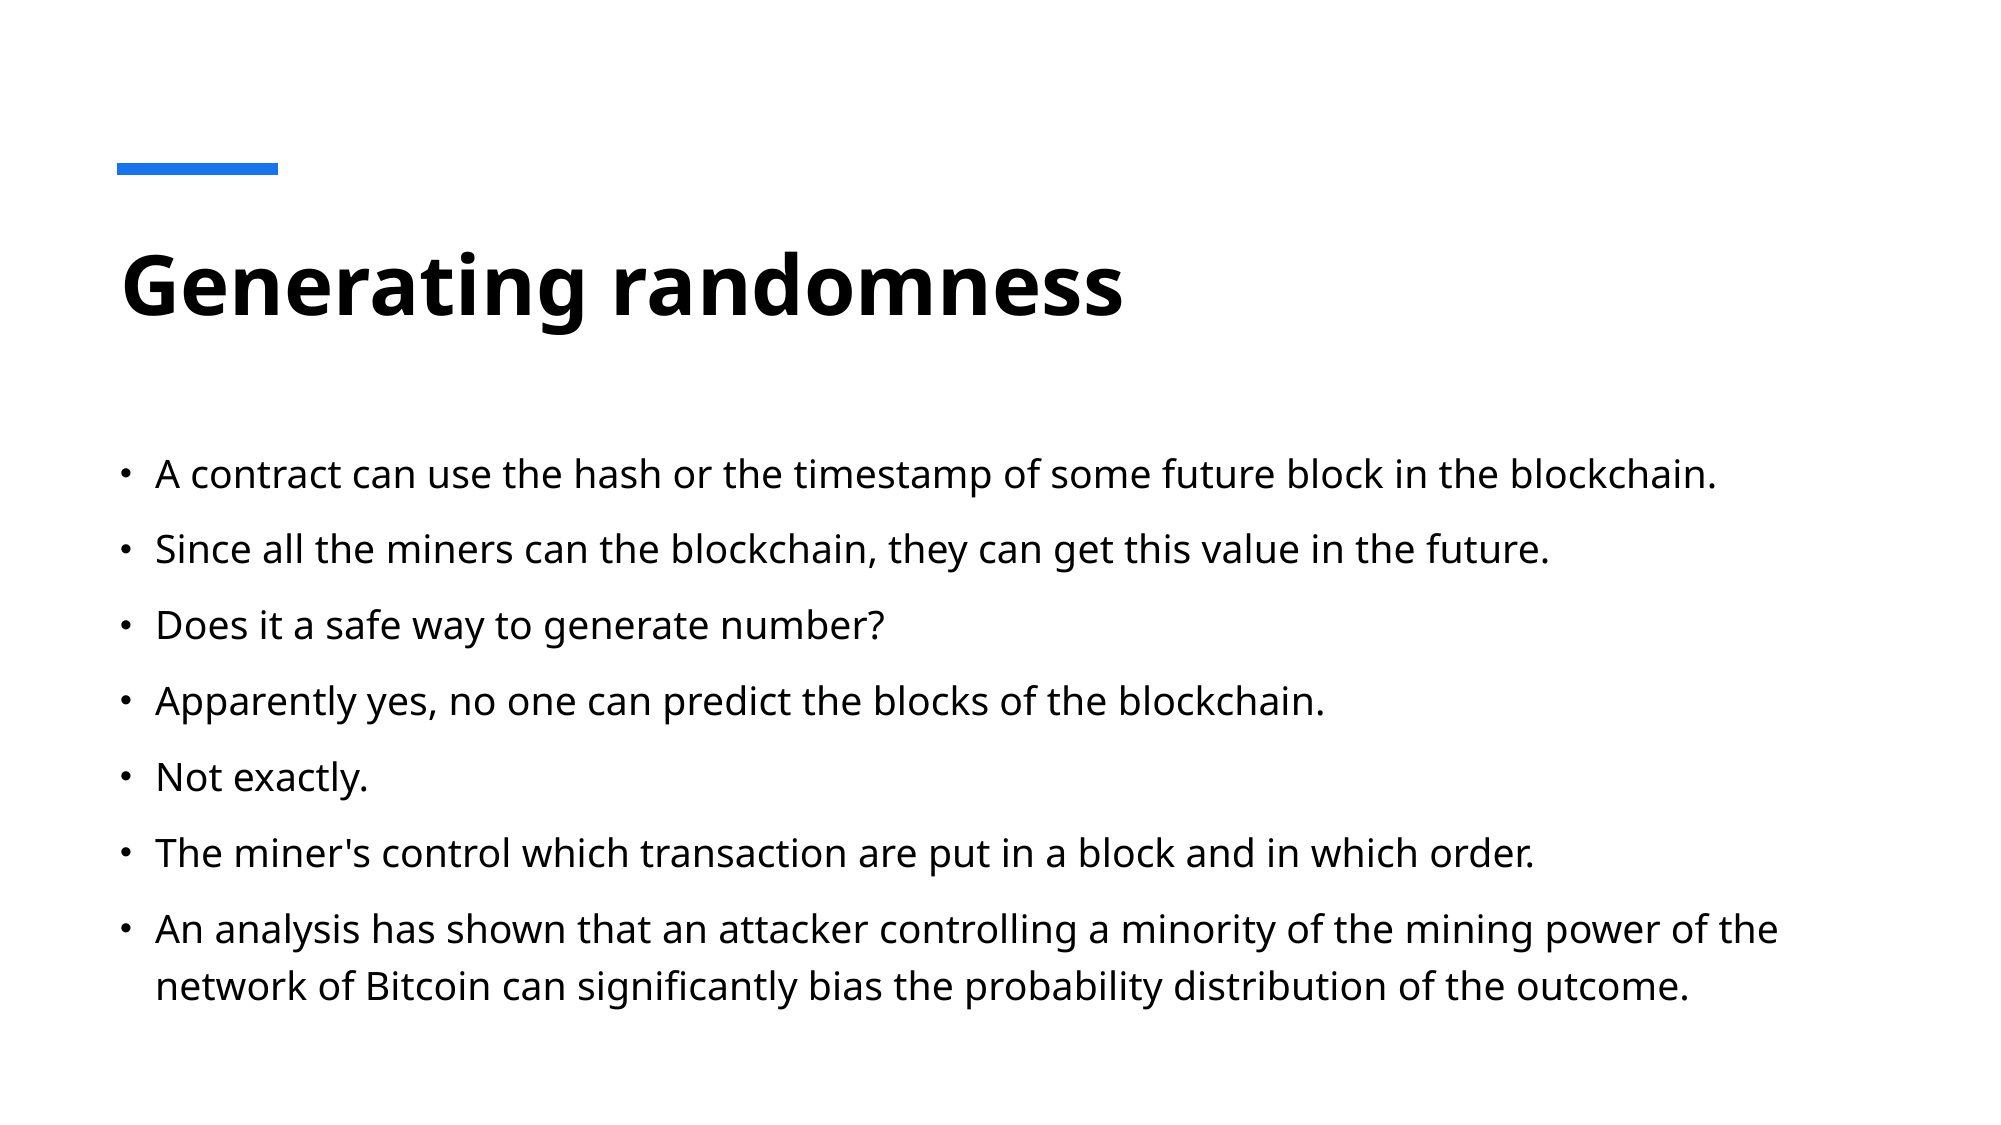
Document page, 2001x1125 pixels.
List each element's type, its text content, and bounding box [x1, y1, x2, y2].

list A contract can use the hash or the timestamp of some future block in the blockchain. Since all the miners can the blockchain, they can get this value in the future. Does it a safe way to generate number? Apparently yes, no one can predict the blocks of the blockchain. Not exactly. The miner's control which transaction are put in a block and in which order. An analysis has shown that an attacker controlling a minority of the mining power of the network of Bitcoin can significantly bias the probability distribution of the outcome. [105, 431, 1892, 1017]
title Generating randomness [105, 224, 1892, 405]
